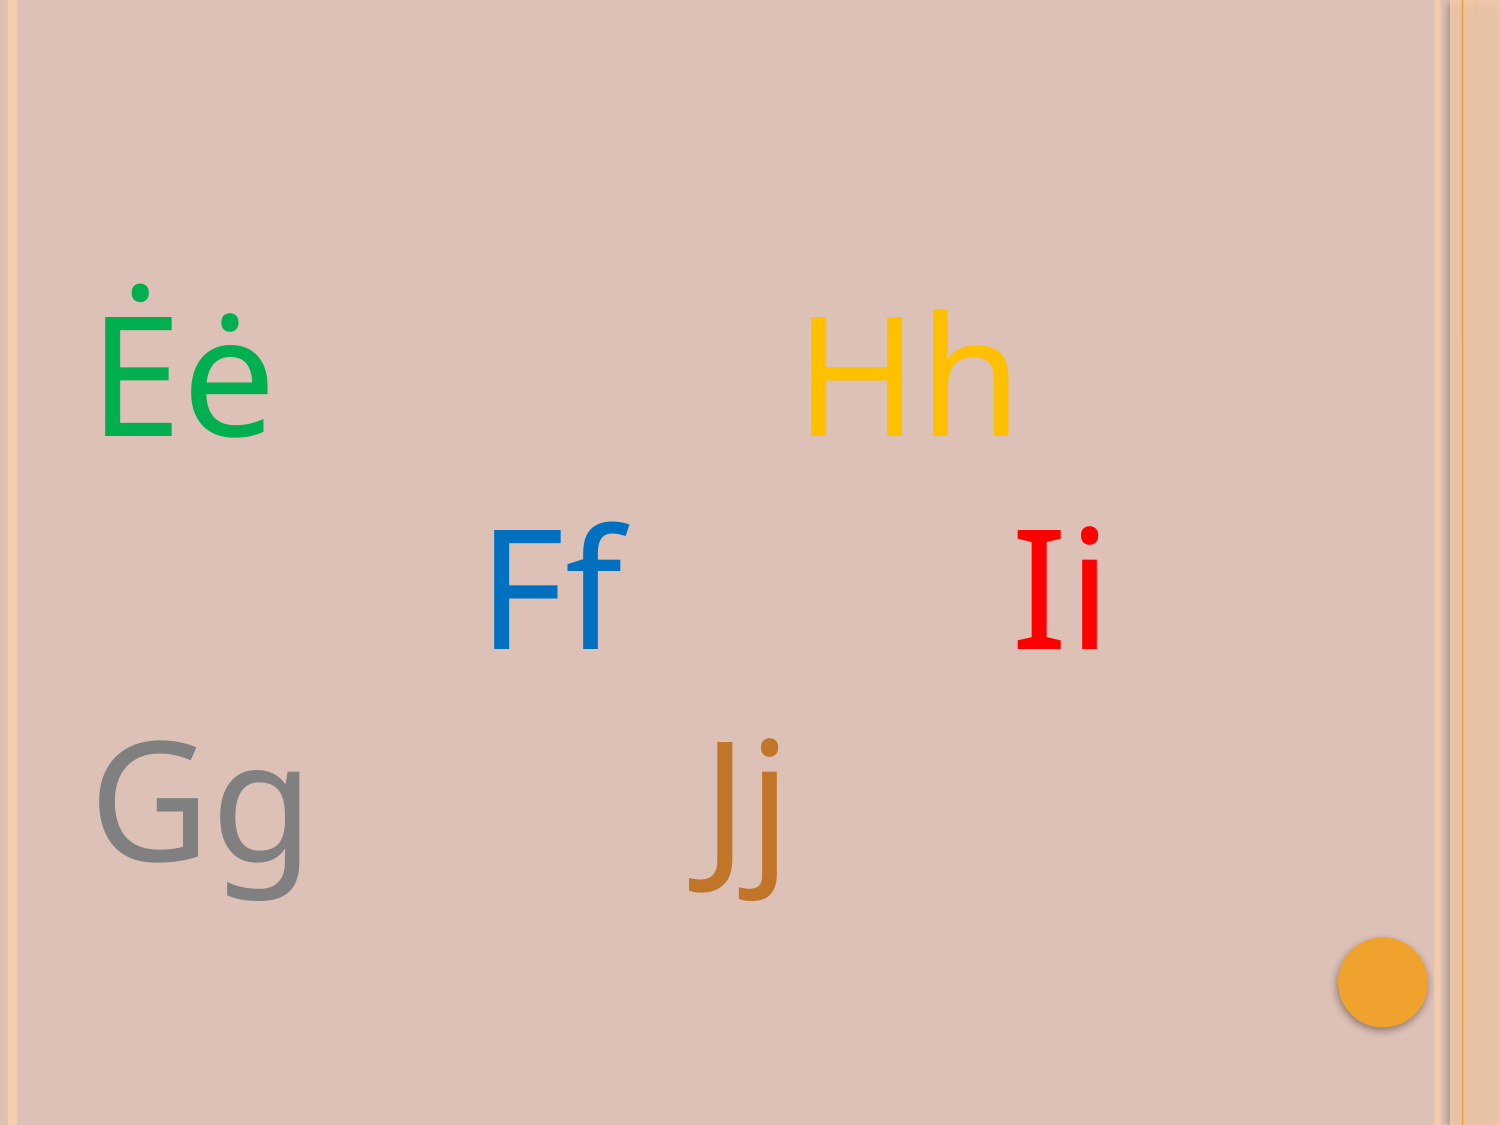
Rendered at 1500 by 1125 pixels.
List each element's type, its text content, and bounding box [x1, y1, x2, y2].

list Ėė Hh Ff Ii Gg Jj [75, 262, 1300, 1062]
